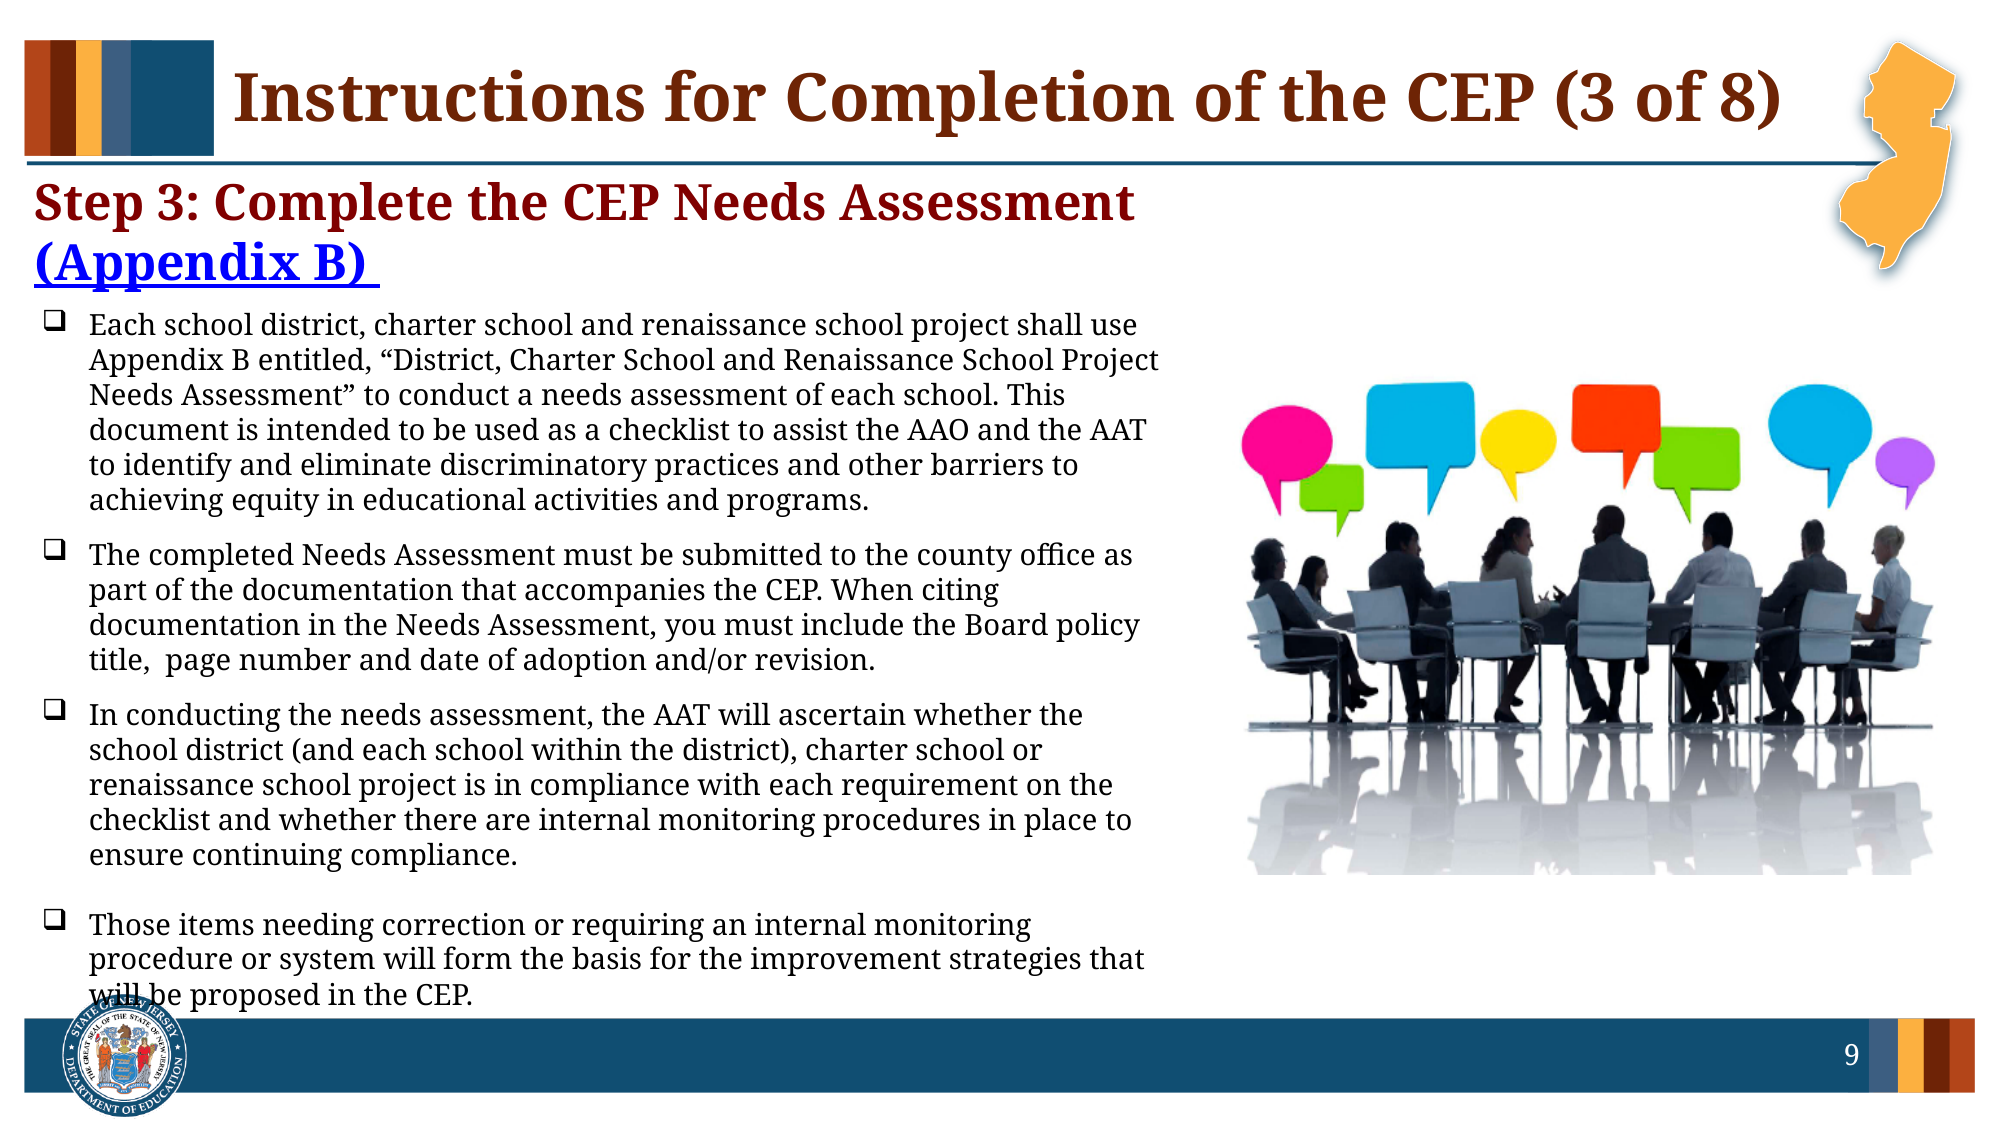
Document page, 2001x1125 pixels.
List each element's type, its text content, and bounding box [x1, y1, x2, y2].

slide_number 9 [1425, 1026, 1876, 1087]
title Instructions for Completion of the CEP (3 of 8) [218, 38, 1876, 162]
text_box Each school district, charter school and renaissance school project shall use Appendix B entitled, “District, Charter School and Renaissance School Project Needs Assessment” to conduct a needs assessment of each school. This document is intended to be used as a checklist to assist the AAO and the AAT to identify and eliminate discriminatory practices and other barriers to achieving equity in educational activities and programs. The completed Needs Assessment must be submitted to the county office as part of the documentation that accompanies the CEP. When citing documentation in the Needs Assessment, you must include the Board policy title, page number and date of adoption and/or revision. In conducting the needs assessment, the AAT will ascertain whether the school district (and each school within the district), charter school or renaissance school project is in compliance with each requirement on the checklist and whether there are internal monitoring procedures in place to ensure continuing compliance. Those items needing correction or requiring an internal monitoring procedure or system will form the basis for the improvement strategies that will be proposed in the CEP. [27, 299, 1180, 1039]
picture [24, 26, 1976, 295]
text_box Step 3: Complete the CEP Needs Assessment (Appendix B) [19, 162, 1321, 306]
picture [24, 992, 1975, 1119]
picture [1171, 334, 2000, 875]
